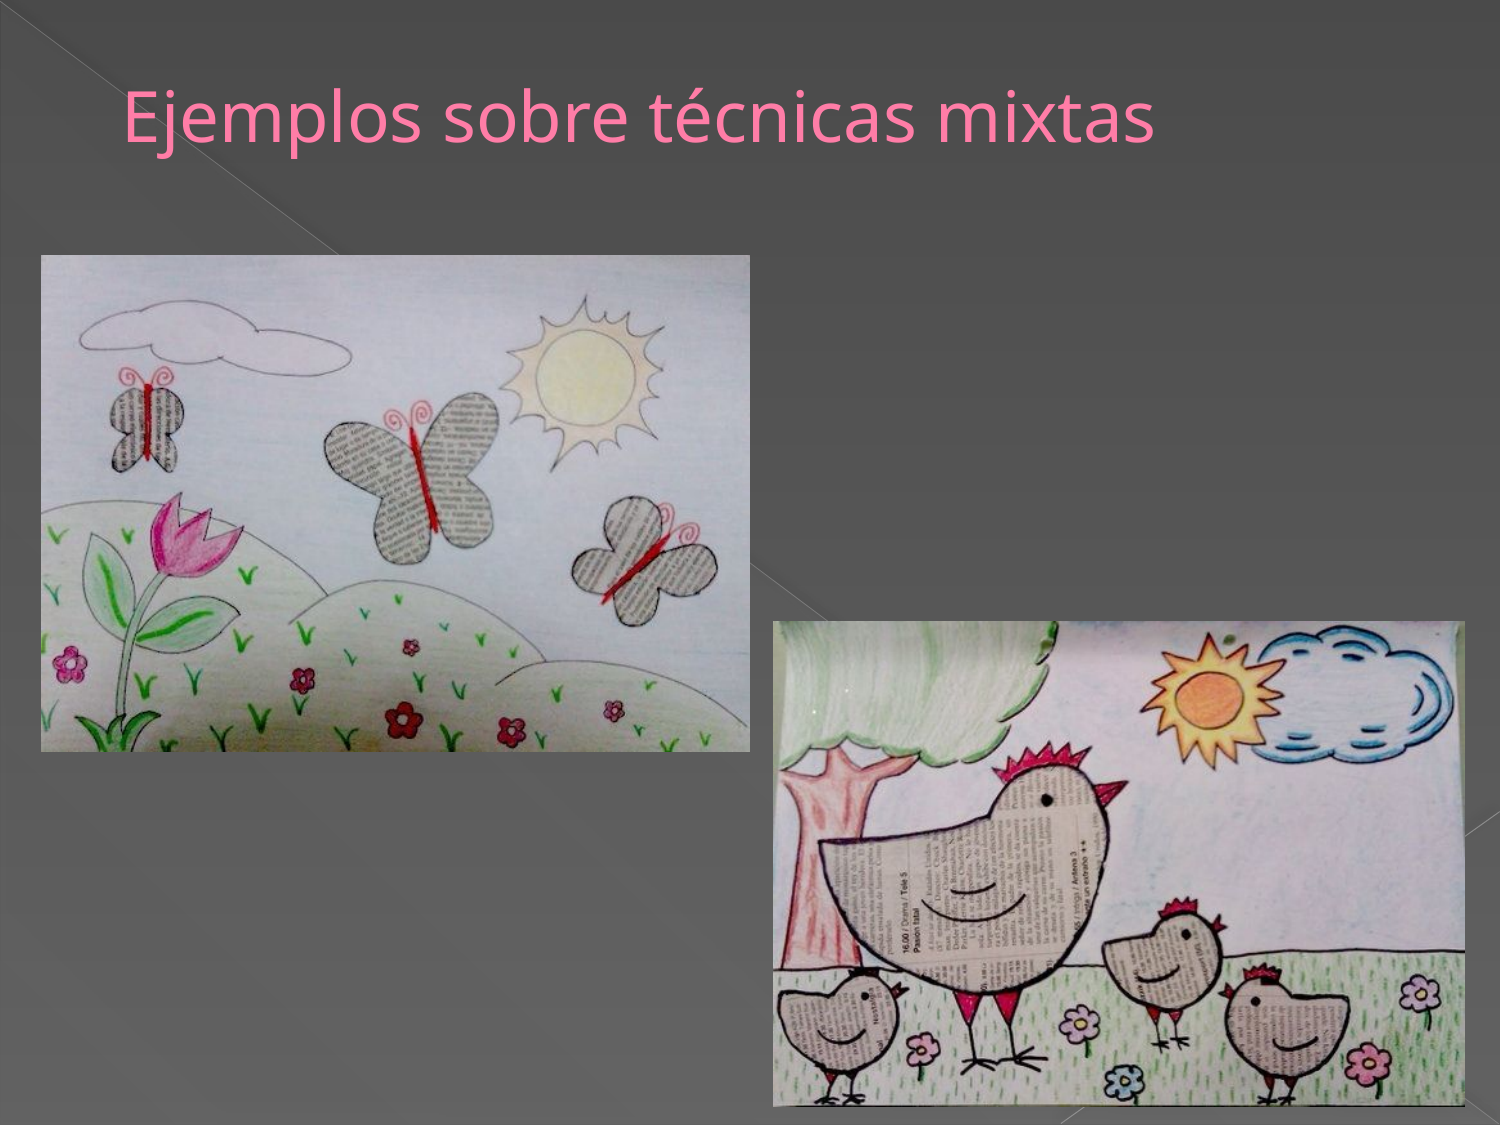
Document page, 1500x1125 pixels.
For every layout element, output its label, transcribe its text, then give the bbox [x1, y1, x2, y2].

picture [773, 621, 1466, 1108]
text_box Ejemplos sobre técnicas mixtas [41, 37, 1431, 192]
picture [41, 255, 751, 752]
